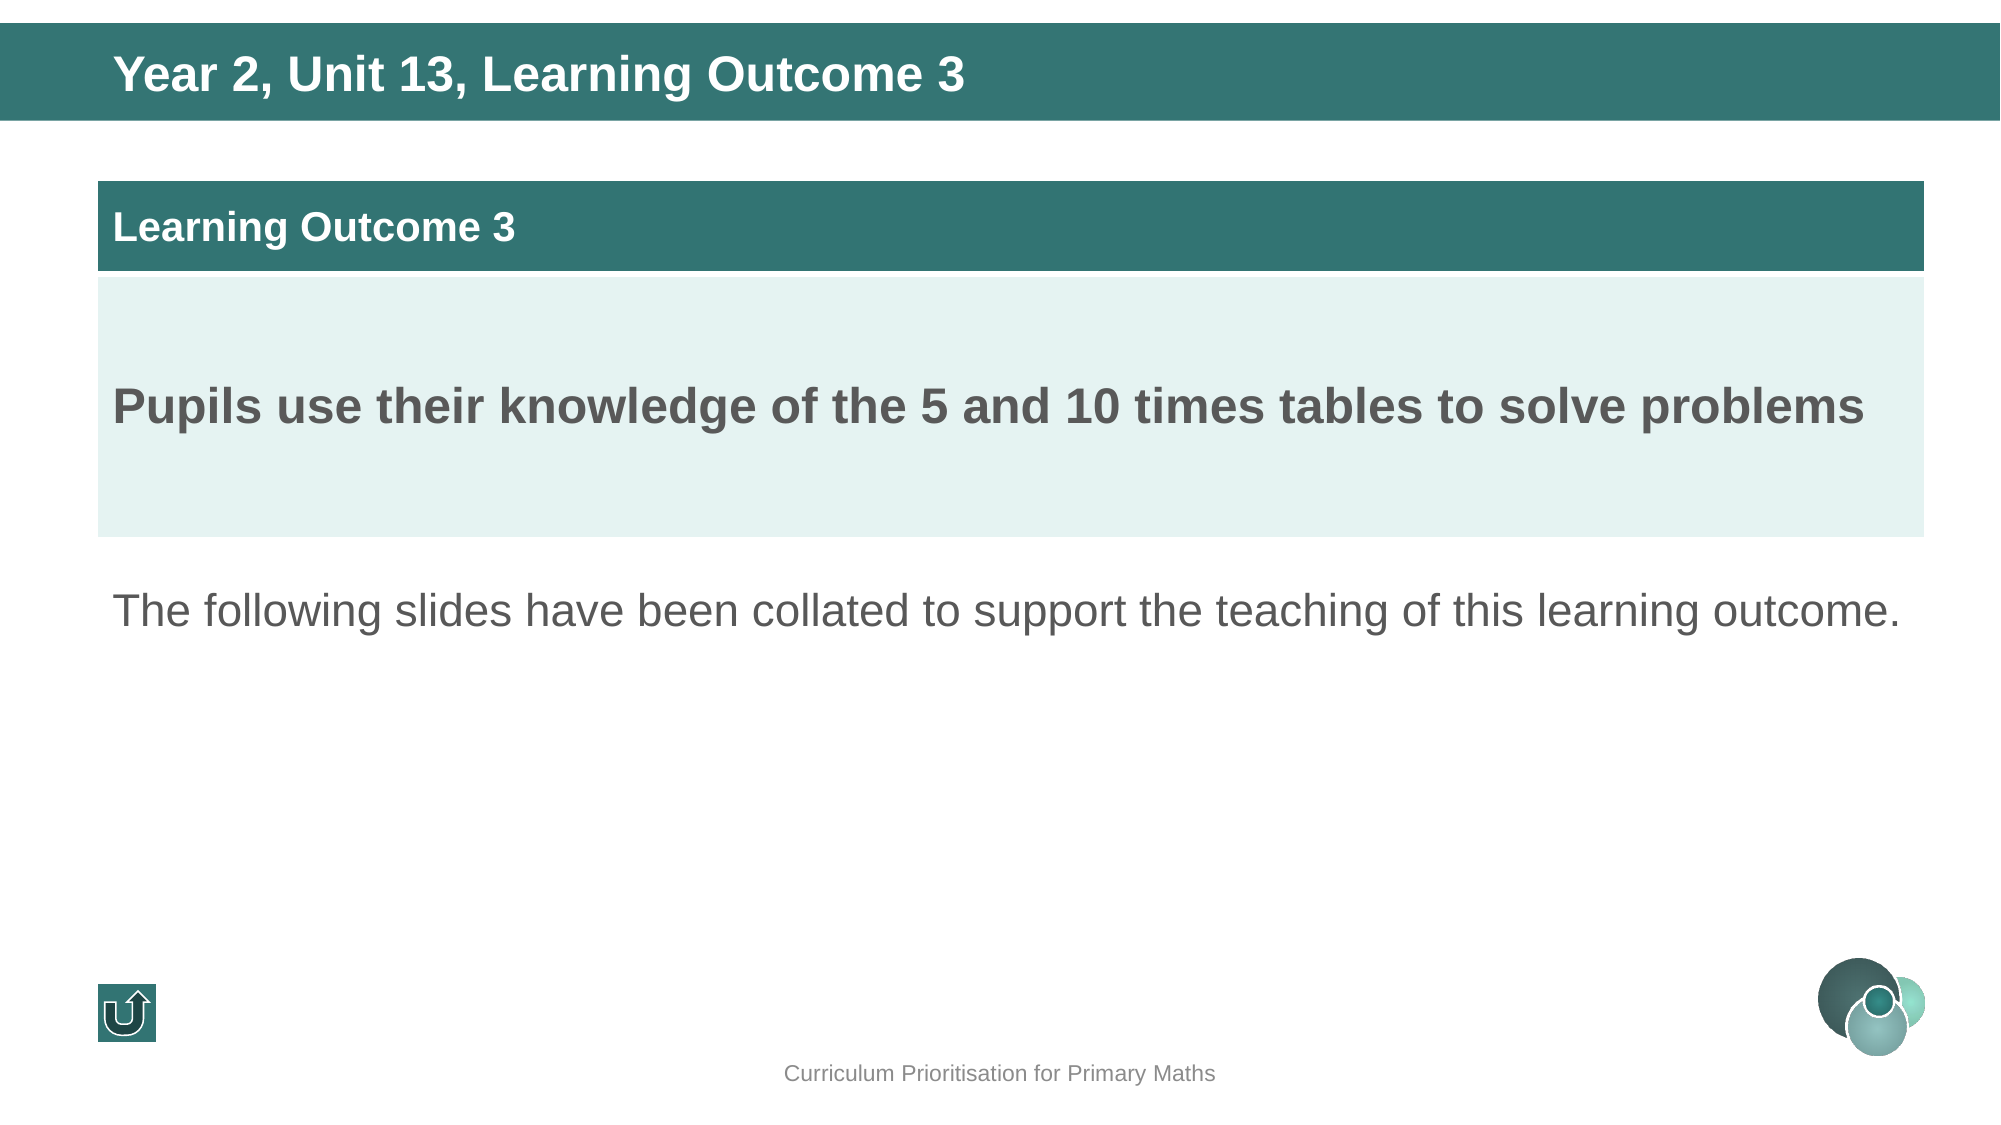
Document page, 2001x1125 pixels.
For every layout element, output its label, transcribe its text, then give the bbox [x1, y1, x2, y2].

picture [1818, 958, 1925, 1042]
table_header Learning Outcome 3 [98, 181, 1924, 271]
text_box The following slides have been collated to support the teaching of this learning outcome. [97, 562, 1925, 677]
text_box Year 2, Unit 13, Learning Outcome 3 [97, 40, 1945, 111]
footer Curriculum Prioritisation for Primary Maths [0, 1042, 2000, 1103]
text_box [96, 983, 157, 1044]
table_cell Pupils use their knowledge of the 5 and 10 times tables to solve problems [98, 277, 1924, 537]
